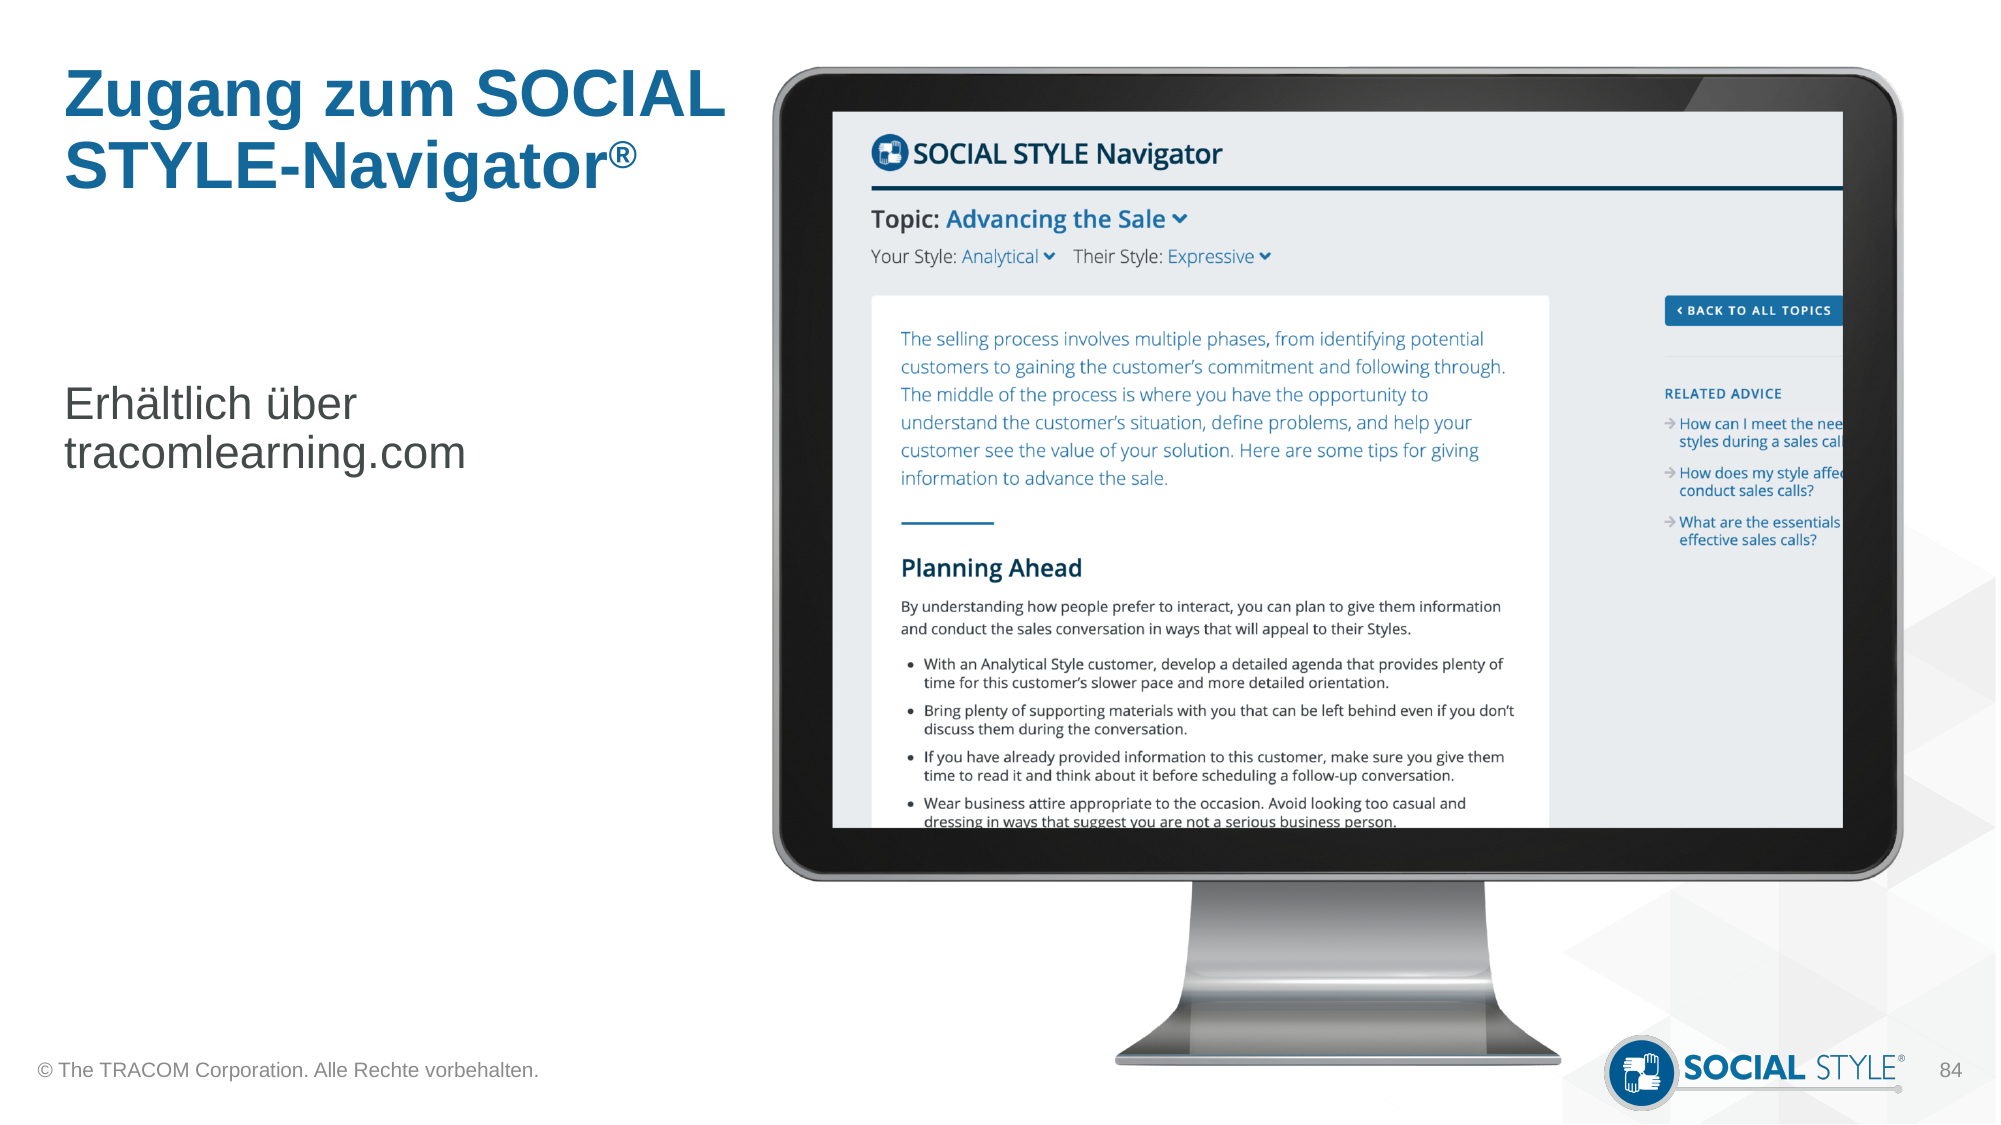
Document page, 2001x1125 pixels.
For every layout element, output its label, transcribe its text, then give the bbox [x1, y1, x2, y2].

list Erhältlich über tracomlearning.com [64, 379, 431, 976]
footer © The TRACOM Corporation. Alle Rechte vorbehalten. [37, 1056, 431, 1103]
title Zugang zum SOCIAL STYLE-Navigator® [64, 37, 431, 204]
picture [431, 22, 2000, 1111]
